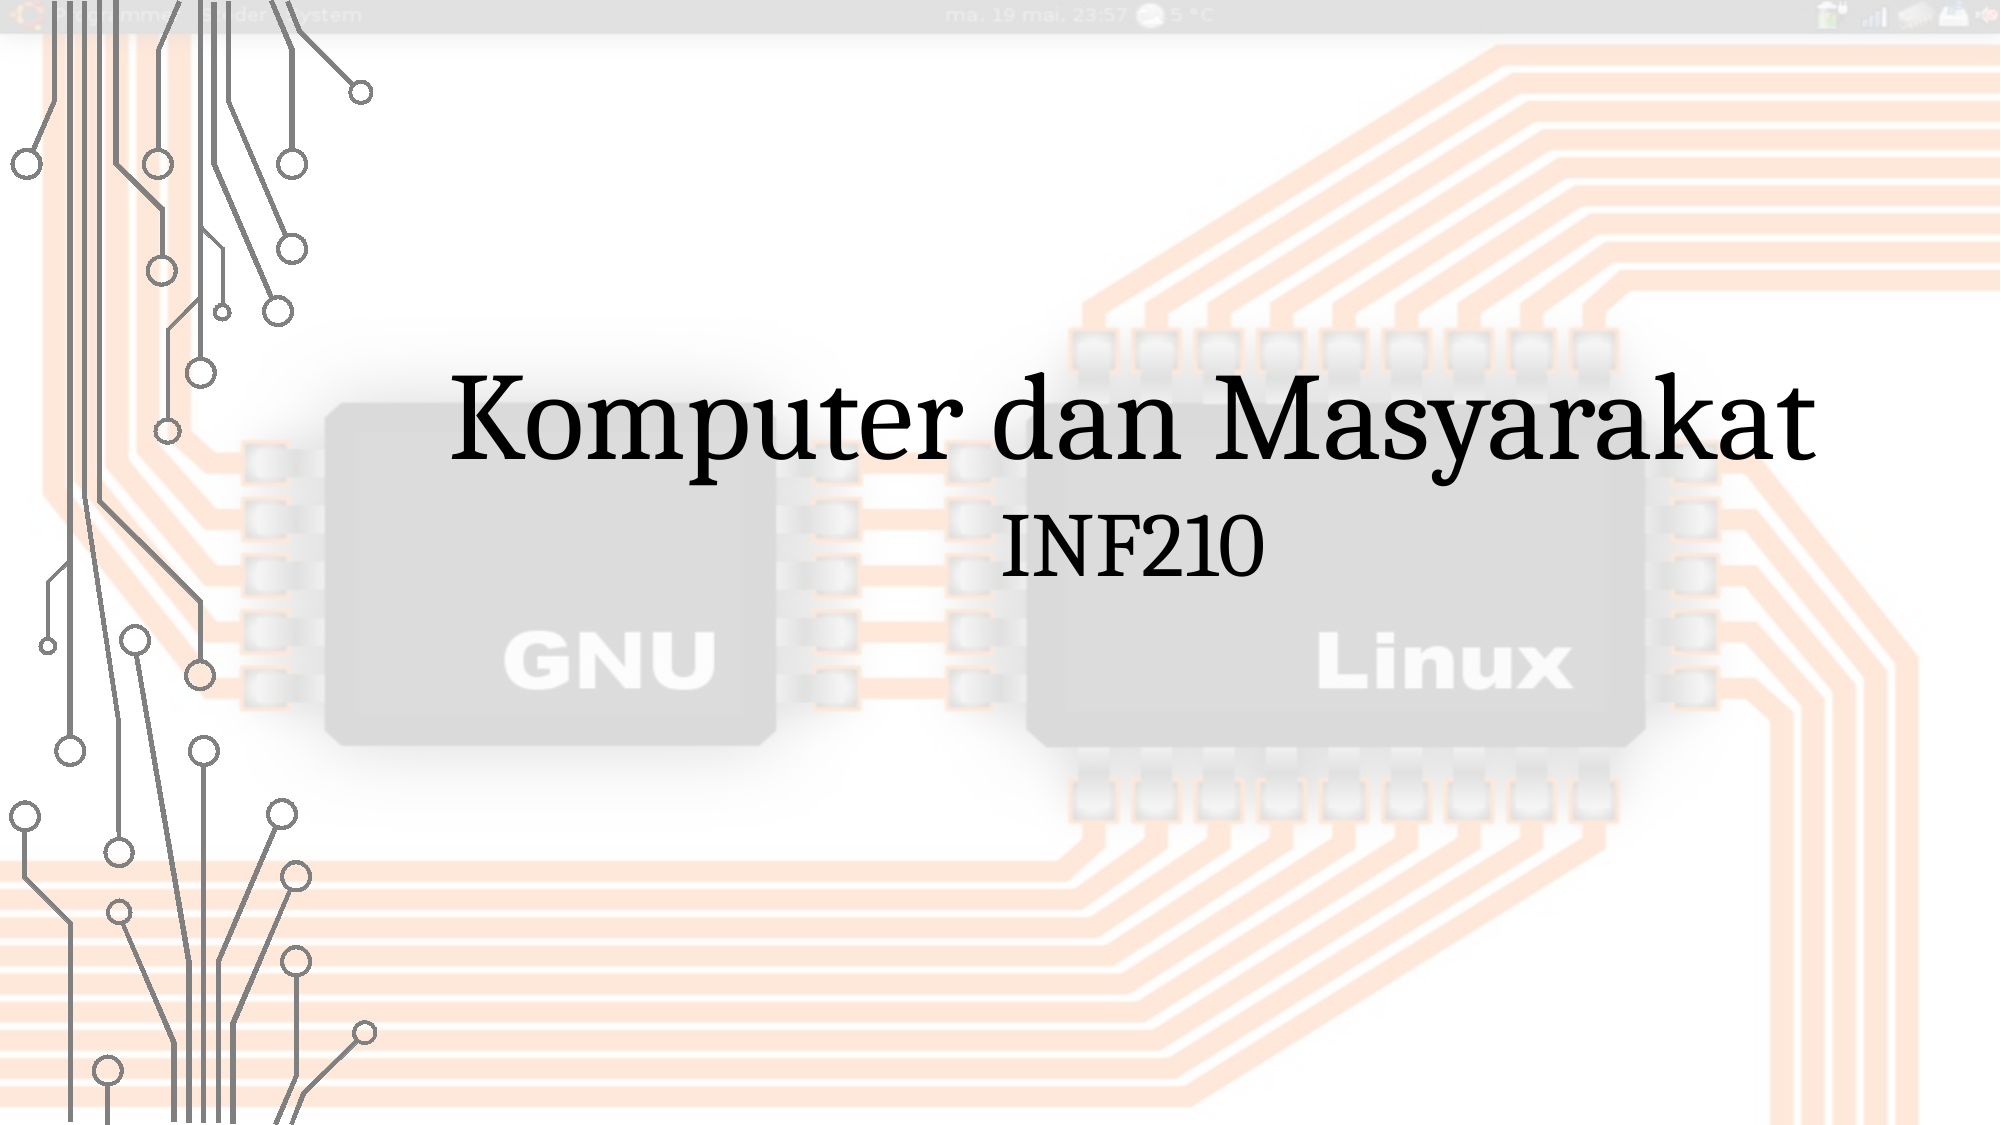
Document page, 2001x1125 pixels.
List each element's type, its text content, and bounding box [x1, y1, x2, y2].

text_box Komputer dan Masyarakat INF210 [384, 327, 1882, 602]
